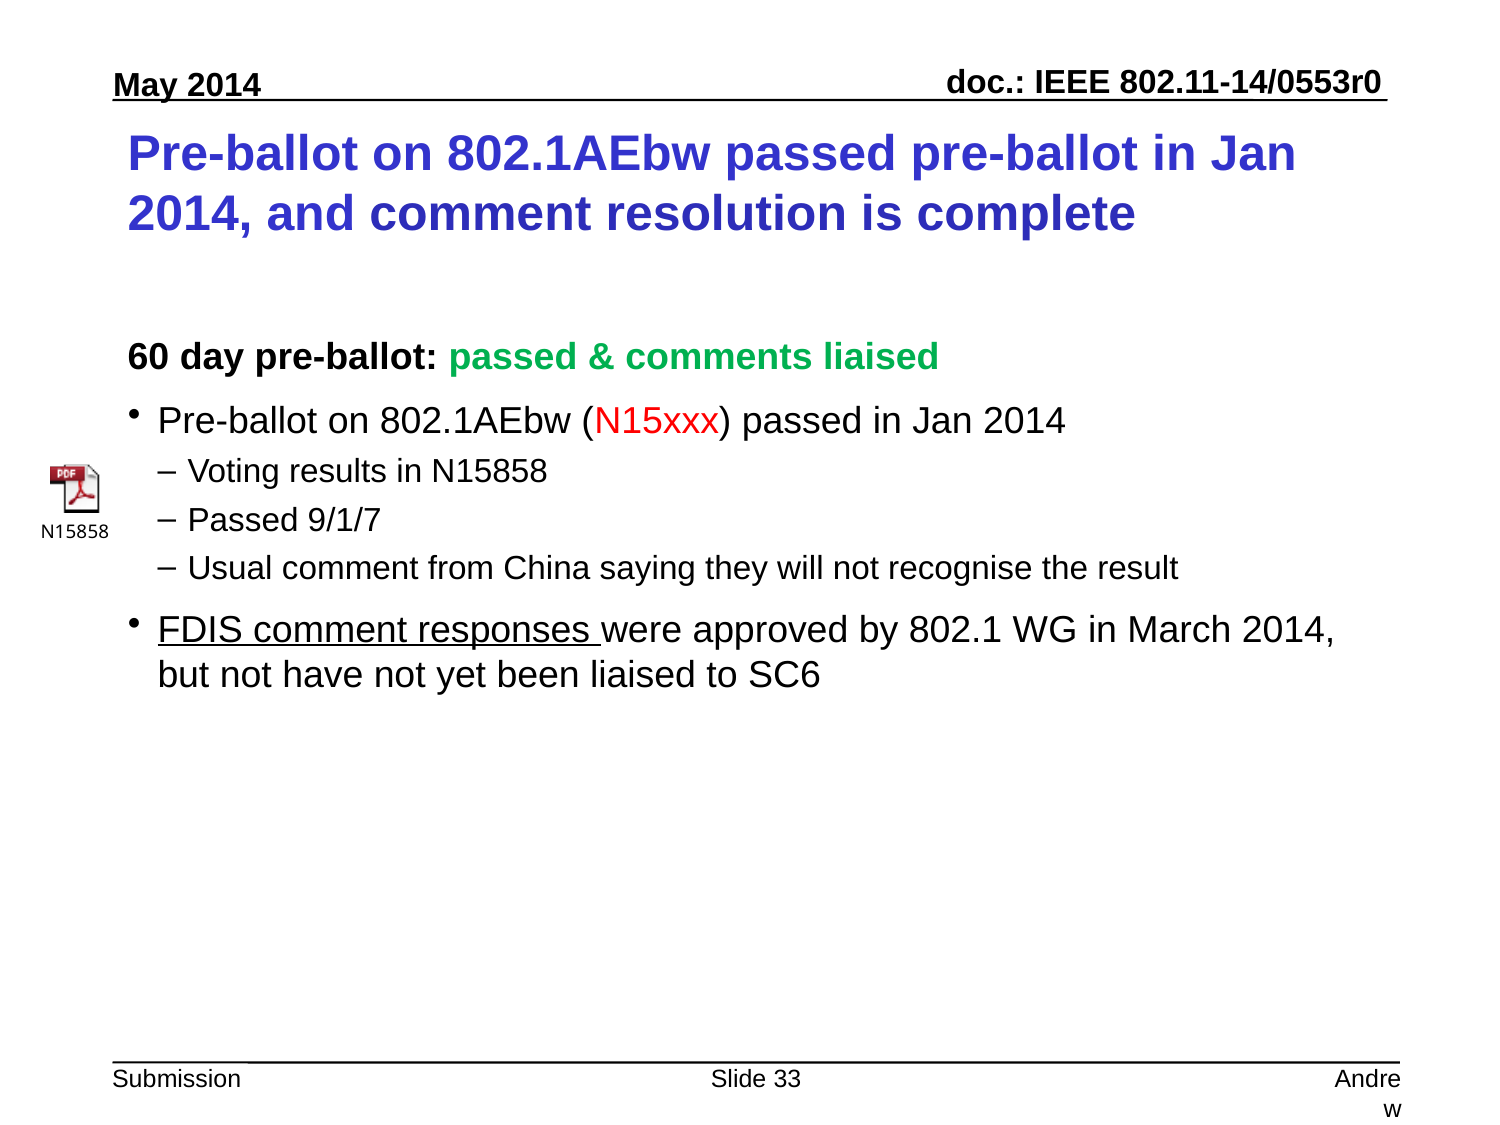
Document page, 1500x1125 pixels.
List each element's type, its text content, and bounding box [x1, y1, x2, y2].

slide_number Slide 33 [709, 1061, 803, 1093]
list 60 day pre-ballot: passed & comments liaised Pre-ballot on 802.1AEbw (N15xxx) passed in Jan 2014 Voting results in N15858 Passed 9/1/7 Usual comment from China saying they will not recognise the result FDIS comment responses were approved by 802.1 WG in March 2014, but not have not yet been liaised to SC6 [112, 324, 1388, 1000]
footer Andrew Myles, Cisco [1320, 1061, 1402, 1093]
title Pre-ballot on 802.1AEbw passed pre-ballot in Jan 2014, and comment resolution is complete [112, 112, 1388, 288]
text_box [0, 462, 151, 590]
